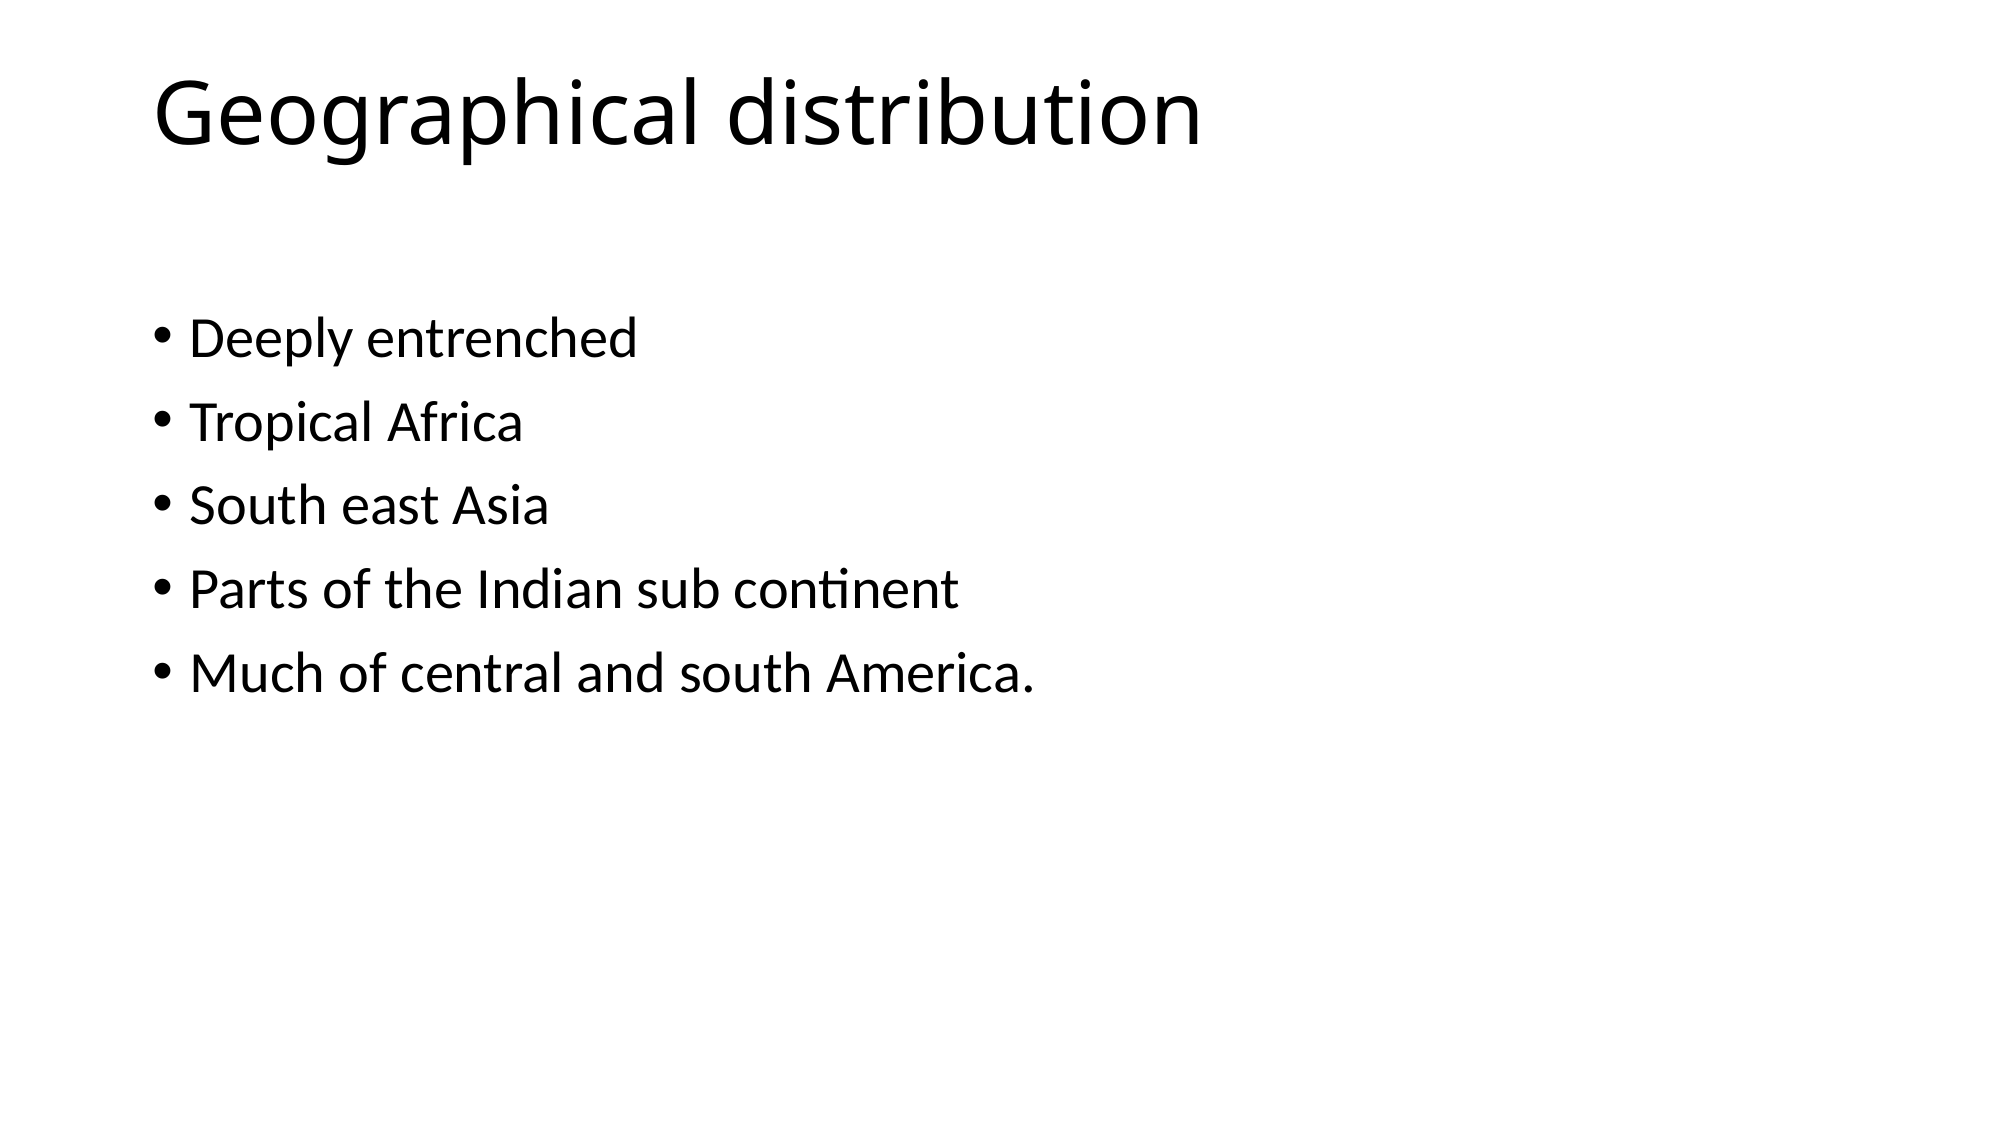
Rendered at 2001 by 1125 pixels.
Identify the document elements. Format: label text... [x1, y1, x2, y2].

list Deeply entrenched Tropical Africa South east Asia Parts of the Indian sub continent Much of central and south America. [137, 299, 1863, 1014]
title Geographical distribution [137, 59, 1863, 278]
